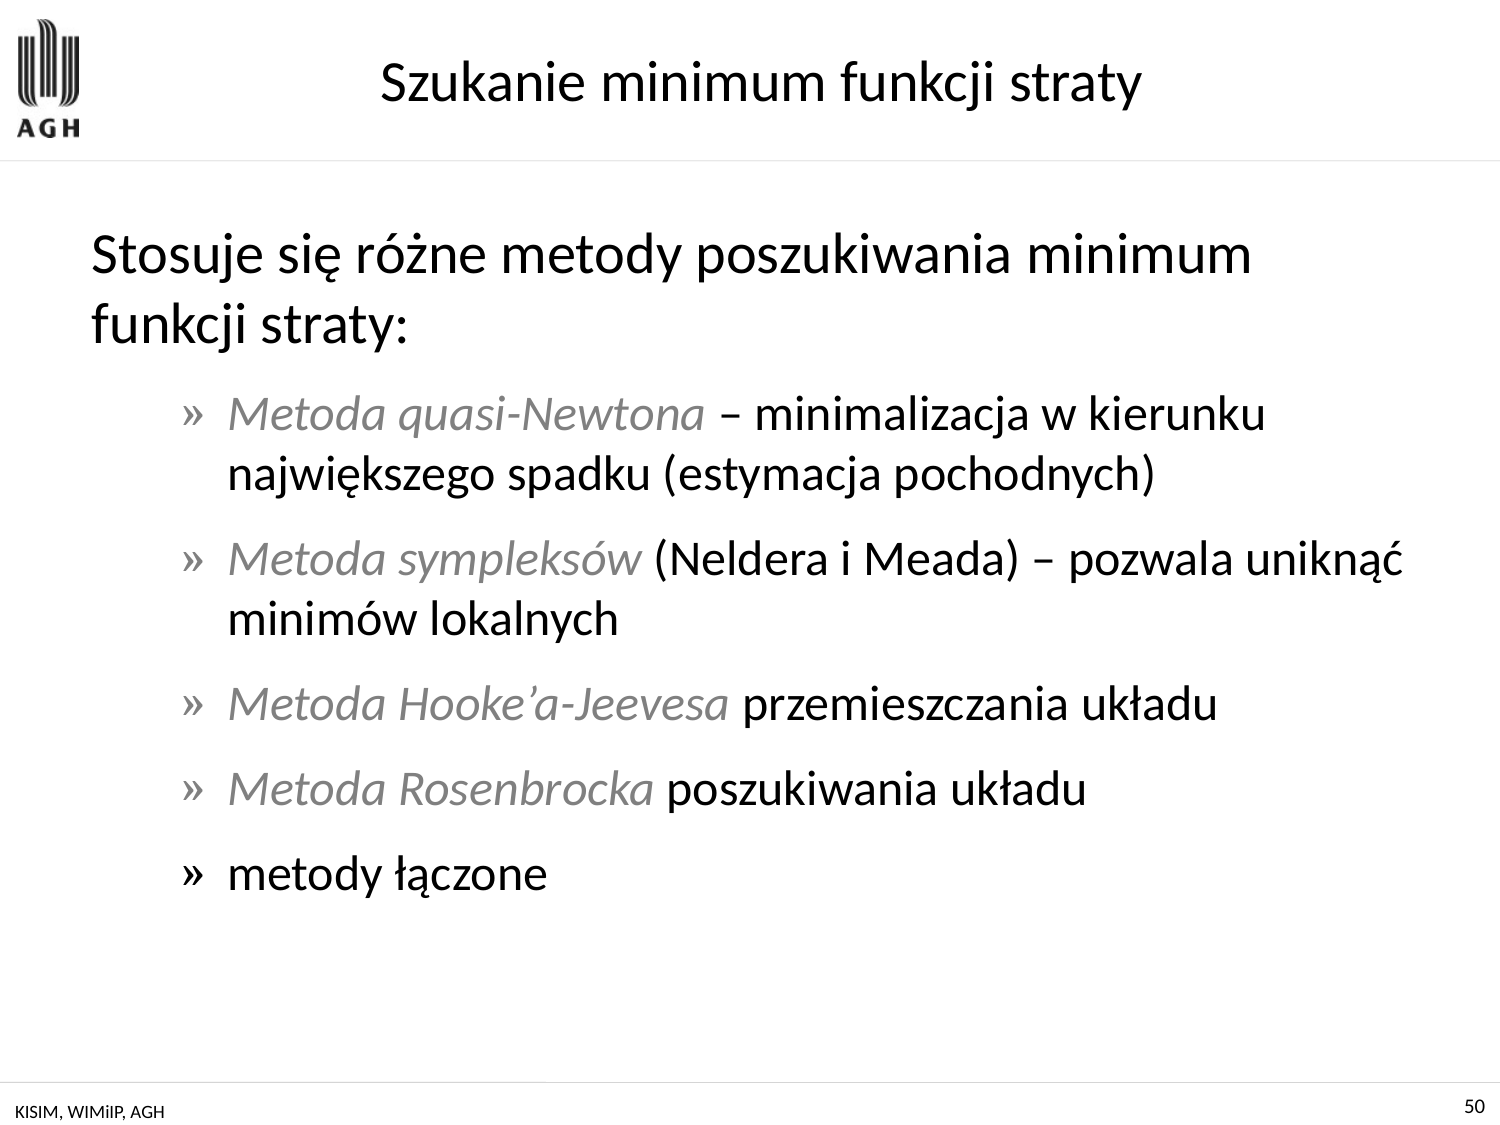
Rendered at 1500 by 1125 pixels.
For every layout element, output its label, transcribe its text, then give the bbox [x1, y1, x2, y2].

picture [17, 19, 79, 138]
list Stosuje się różne metody poszukiwania minimum funkcji straty: Metoda quasi-Newtona – minimalizacja w kierunku największego spadku (estymacja pochodnych) Metoda sympleksów (Neldera i Meada) – pozwala uniknąć minimów lokalnych Metoda Hooke’a-Jeevesa przemieszczania układu Metoda Rosenbrocka poszukiwania układu metody łączone [76, 207, 1428, 1048]
footer KISIM, WIMiIP, AGH [0, 1092, 476, 1125]
title Szukanie minimum funkcji straty [147, 30, 1377, 126]
